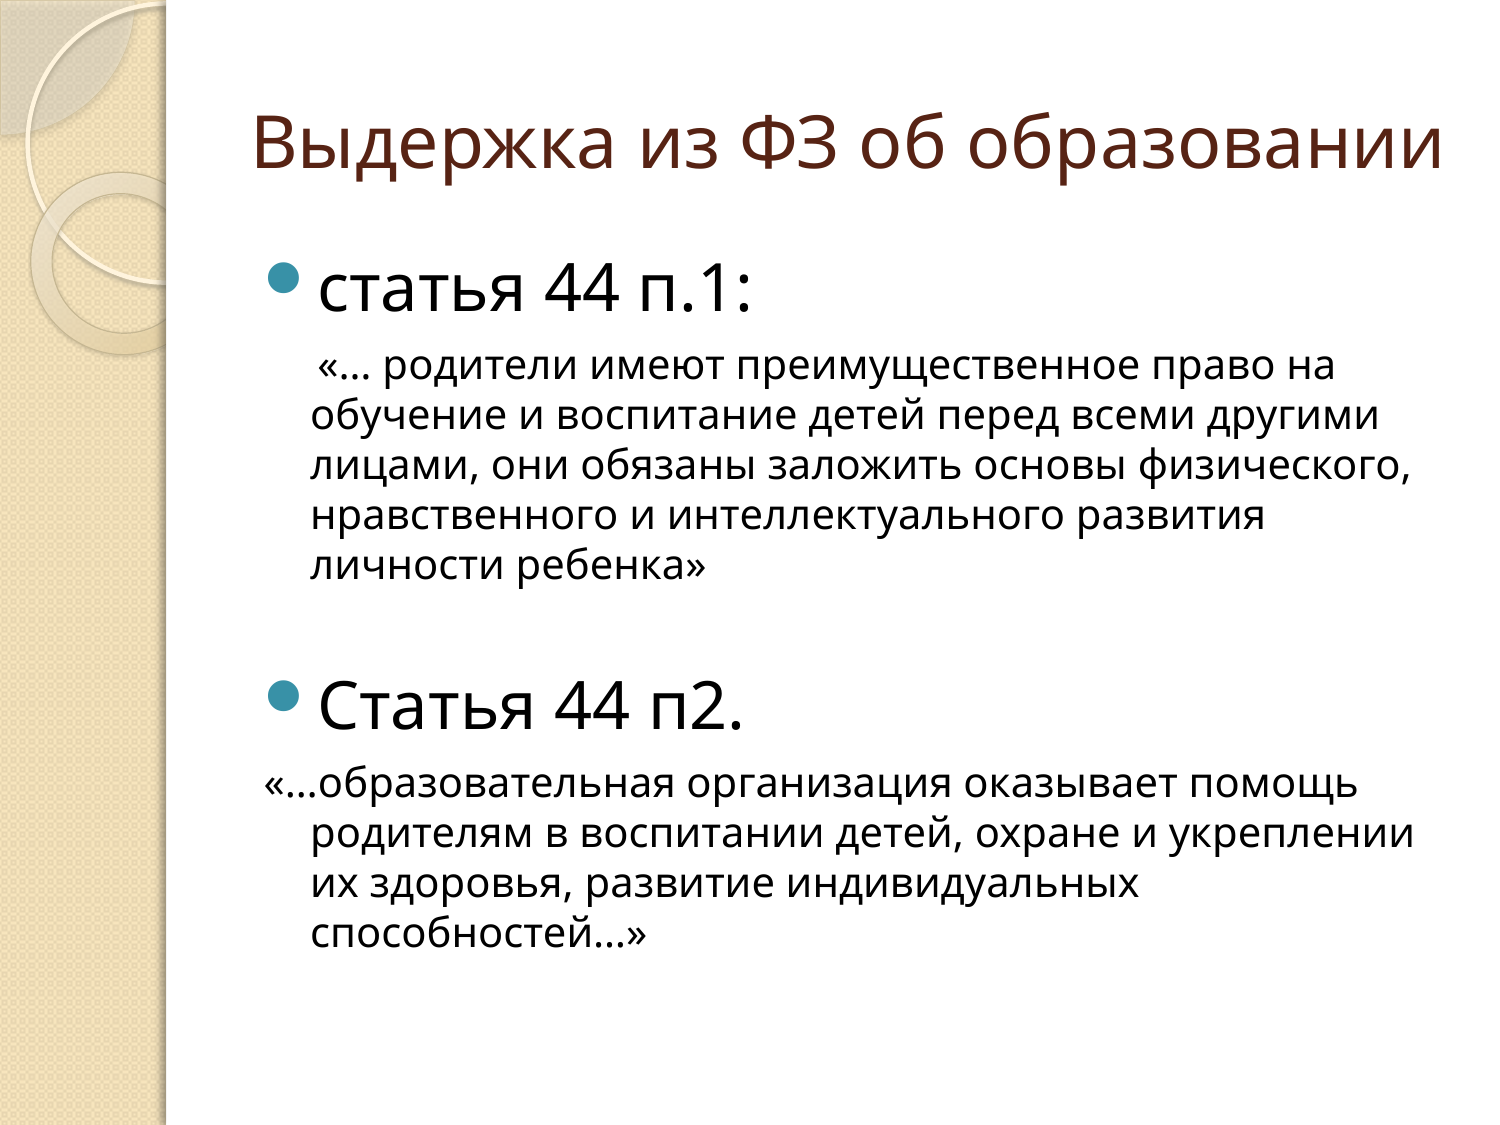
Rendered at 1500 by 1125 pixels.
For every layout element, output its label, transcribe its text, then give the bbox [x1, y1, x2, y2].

title Выдержка из ФЗ об образовании [235, 45, 1466, 233]
list статья 44 п.1: «… родители имеют преимущественное право на обучение и воспитание детей перед всеми другими лицами, они обязаны заложить основы физического, нравственного и интеллектуального развития личности ребенка» Статья 44 п2. «…образовательная организация оказывает помощь родителям в воспитании детей, охране и укреплении их здоровья, развитие индивидуальных способностей…» [235, 237, 1466, 1025]
